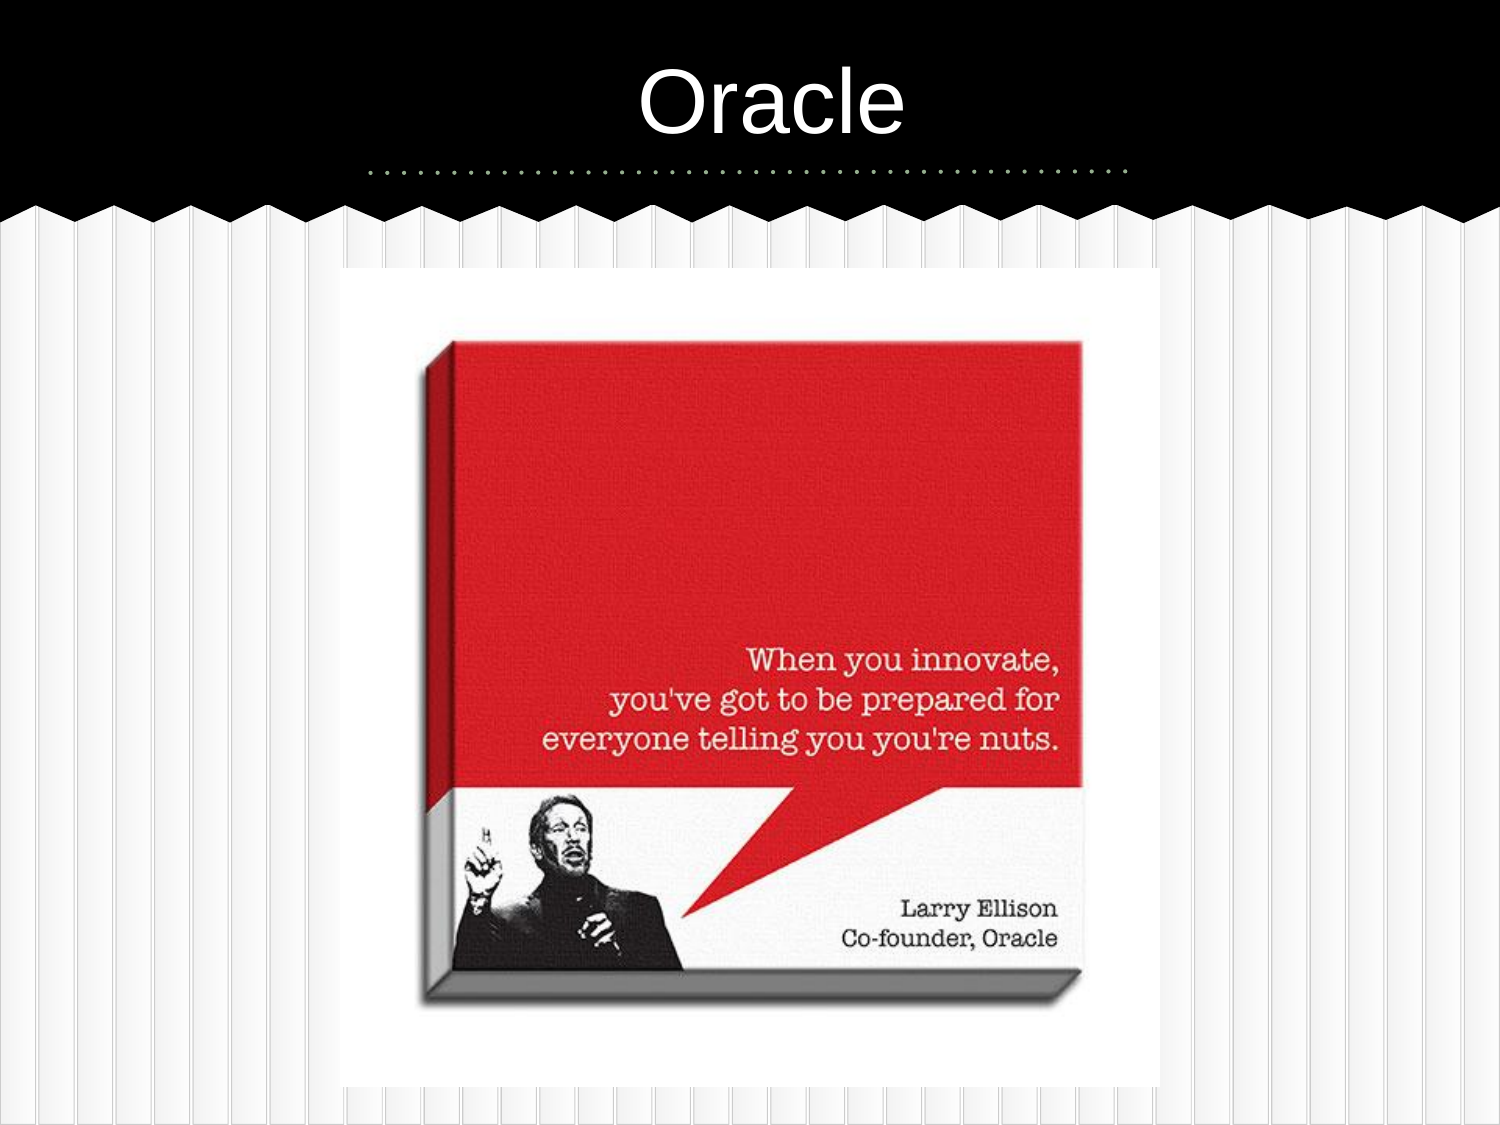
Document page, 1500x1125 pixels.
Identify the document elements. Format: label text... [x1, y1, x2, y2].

title Oracle [75, 2, 1425, 191]
picture [340, 268, 1160, 1088]
